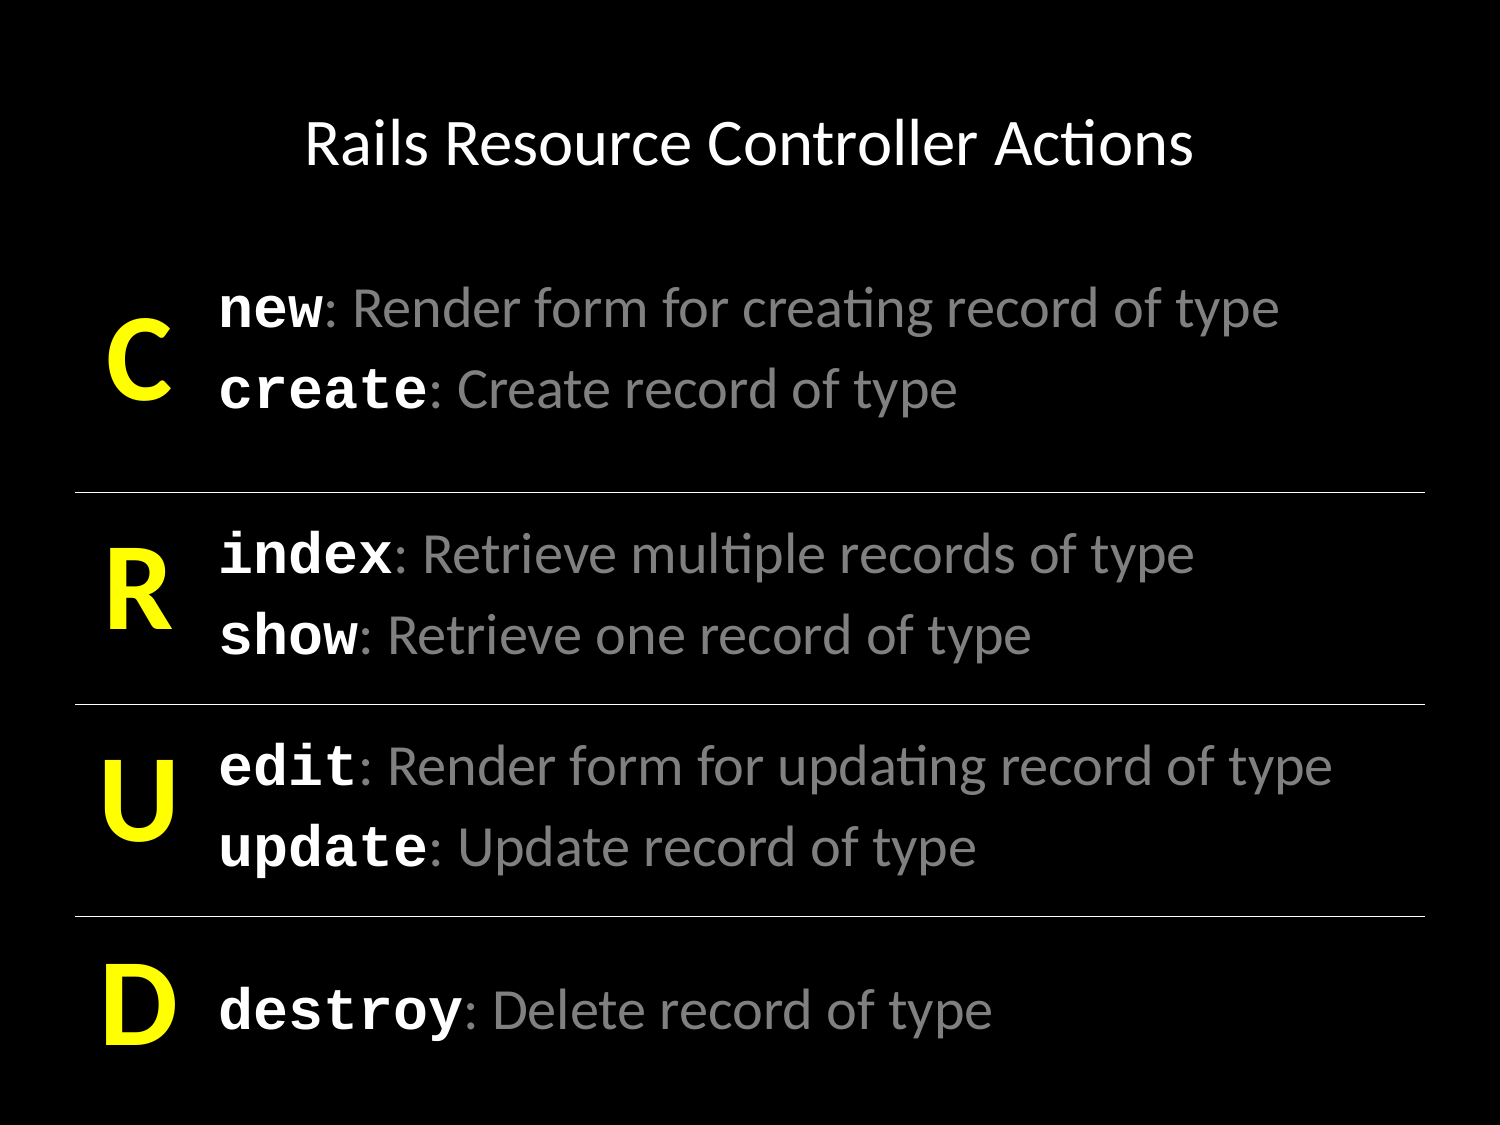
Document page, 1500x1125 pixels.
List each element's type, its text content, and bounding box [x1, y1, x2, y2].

table_cell index: Retrieve multiple records of type [203, 493, 1425, 598]
table_cell create: Create record of type [203, 352, 1425, 492]
table_cell edit: Render form for updating record of type [203, 705, 1425, 810]
table_cell U [75, 705, 203, 916]
table_cell show: Retrieve one record of type [203, 598, 1425, 704]
table_header C [75, 246, 203, 492]
table_cell D [75, 917, 203, 1112]
table_cell update: Update record of type [203, 810, 1425, 916]
table_header new: Render form for creating record of type [203, 246, 1425, 352]
table_cell R [75, 493, 203, 704]
table_cell destroy: Delete record of type [203, 917, 1425, 1112]
title Rails Resource Controller Actions [75, 45, 1425, 233]
